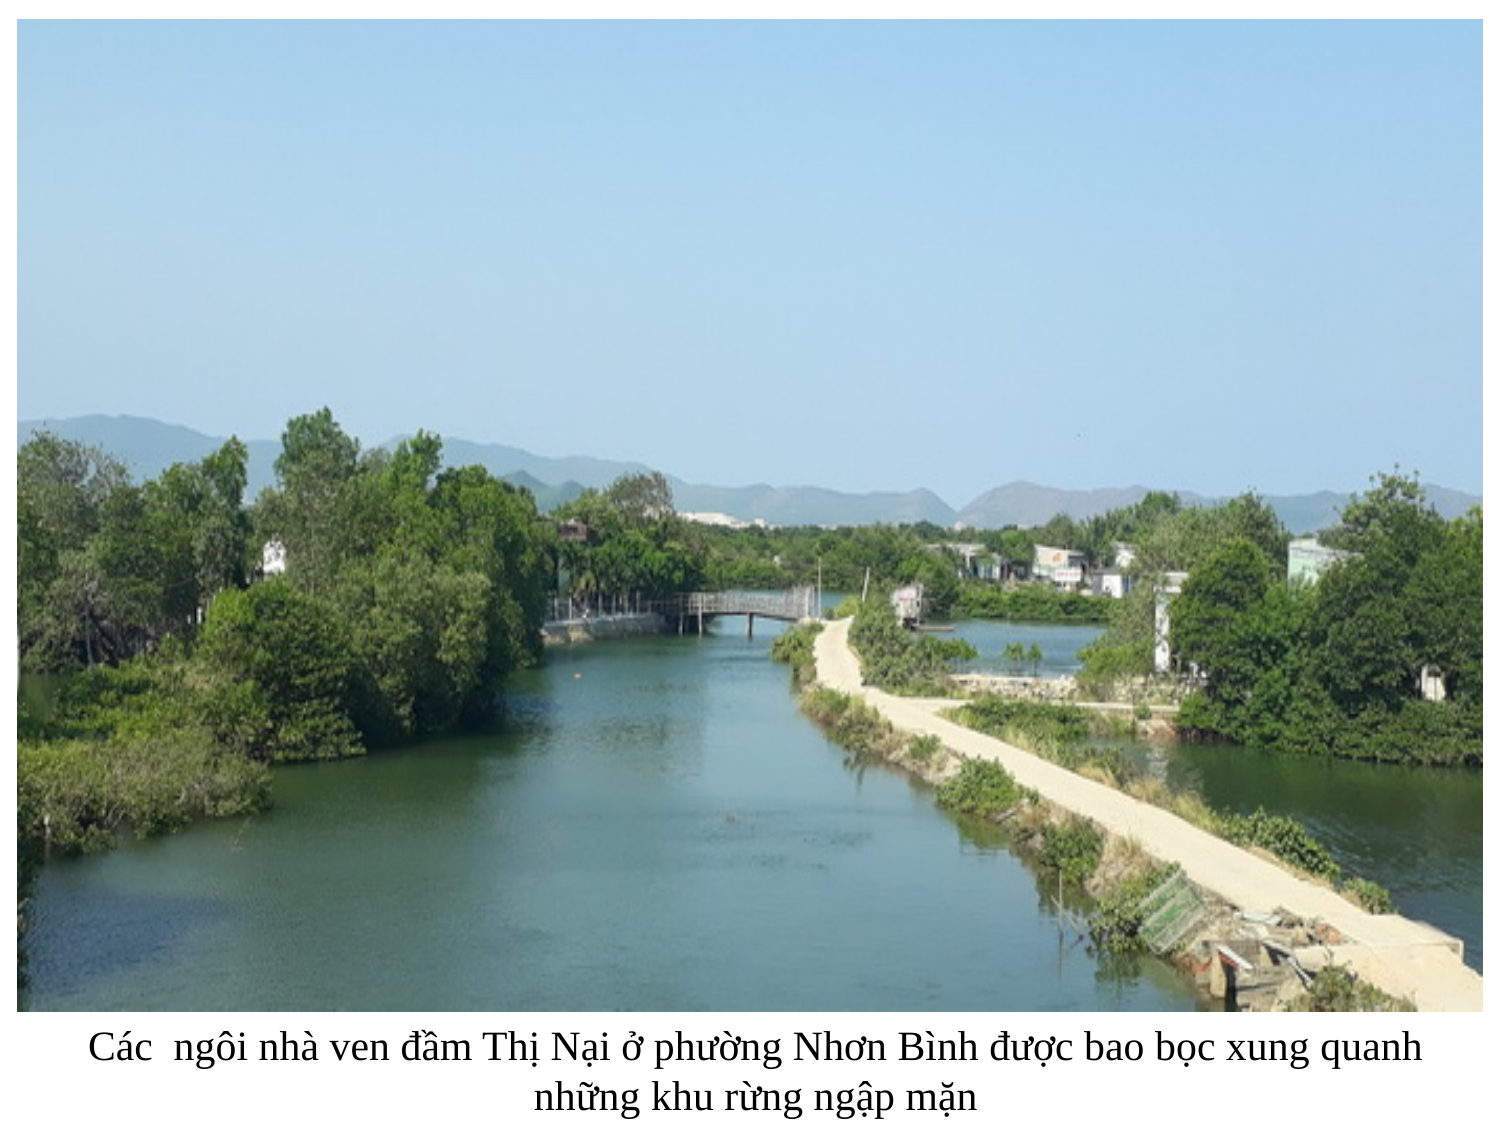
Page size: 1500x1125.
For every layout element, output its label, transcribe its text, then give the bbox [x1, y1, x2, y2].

picture [17, 18, 1483, 1012]
text_box Các ngôi nhà ven đầm Thị Nại ở phường Nhơn Bình được bao bọc xung quanh những khu rừng ngập mặn [29, 1019, 1483, 1125]
